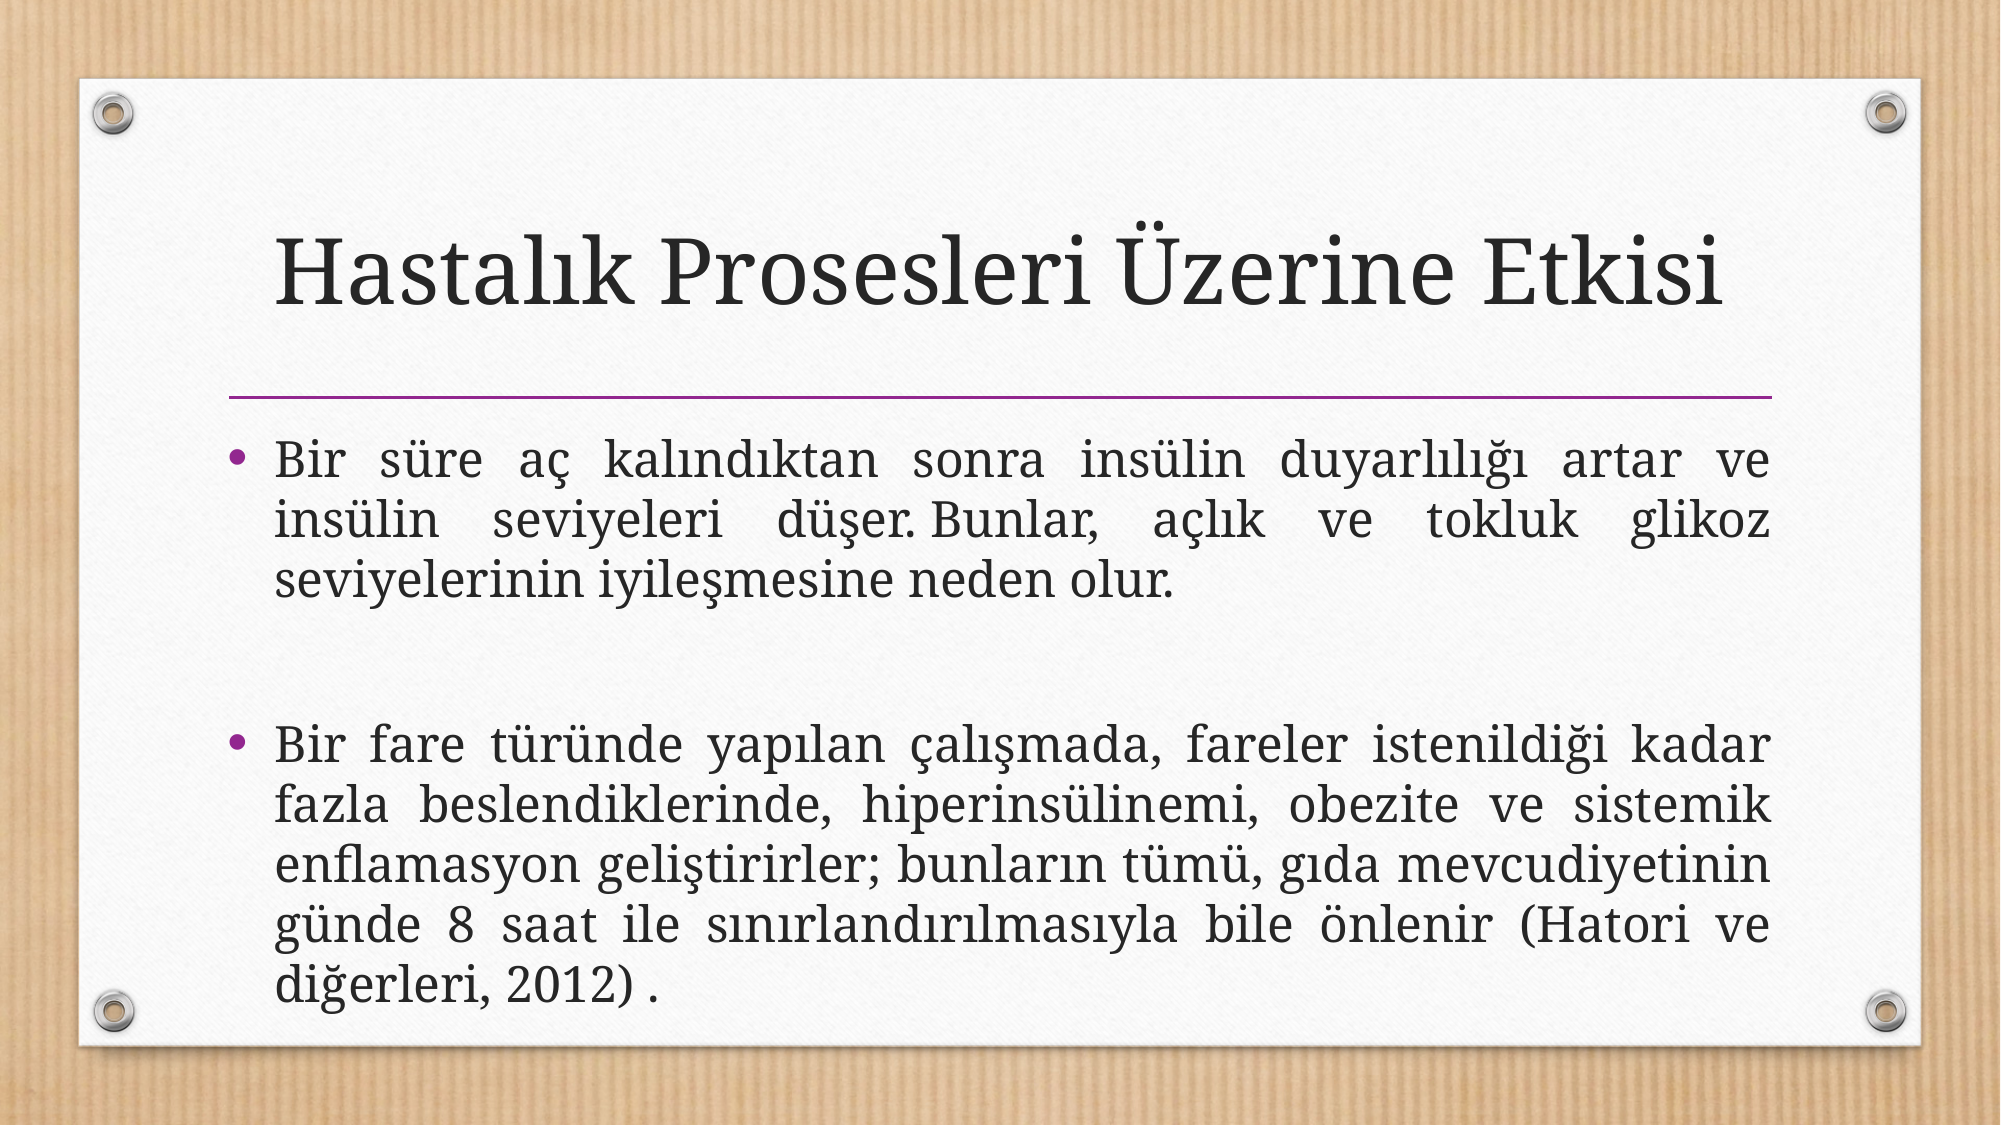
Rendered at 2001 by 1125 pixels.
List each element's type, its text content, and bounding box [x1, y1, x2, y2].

list Bir süre aç kalındıktan sonra insülin duyarlılığı artar ve insülin seviyeleri düşer. Bunlar, açlık ve tokluk glikoz seviyelerinin iyileşmesine neden olur. Bir fare türünde yapılan çalışmada, fareler istenildiği kadar fazla beslendiklerinde, hiperinsülinemi, obezite ve sistemik enflamasyon geliştirirler; bunların tümü, gıda mevcudiyetinin günde 8 saat ile sınırlandırılmasıyla bile önlenir (Hatori ve diğerleri, 2012) . [212, 419, 1788, 964]
title Hastalık Prosesleri Üzerine Etkisi [212, 161, 1788, 375]
picture [0, 0, 2001, 1125]
